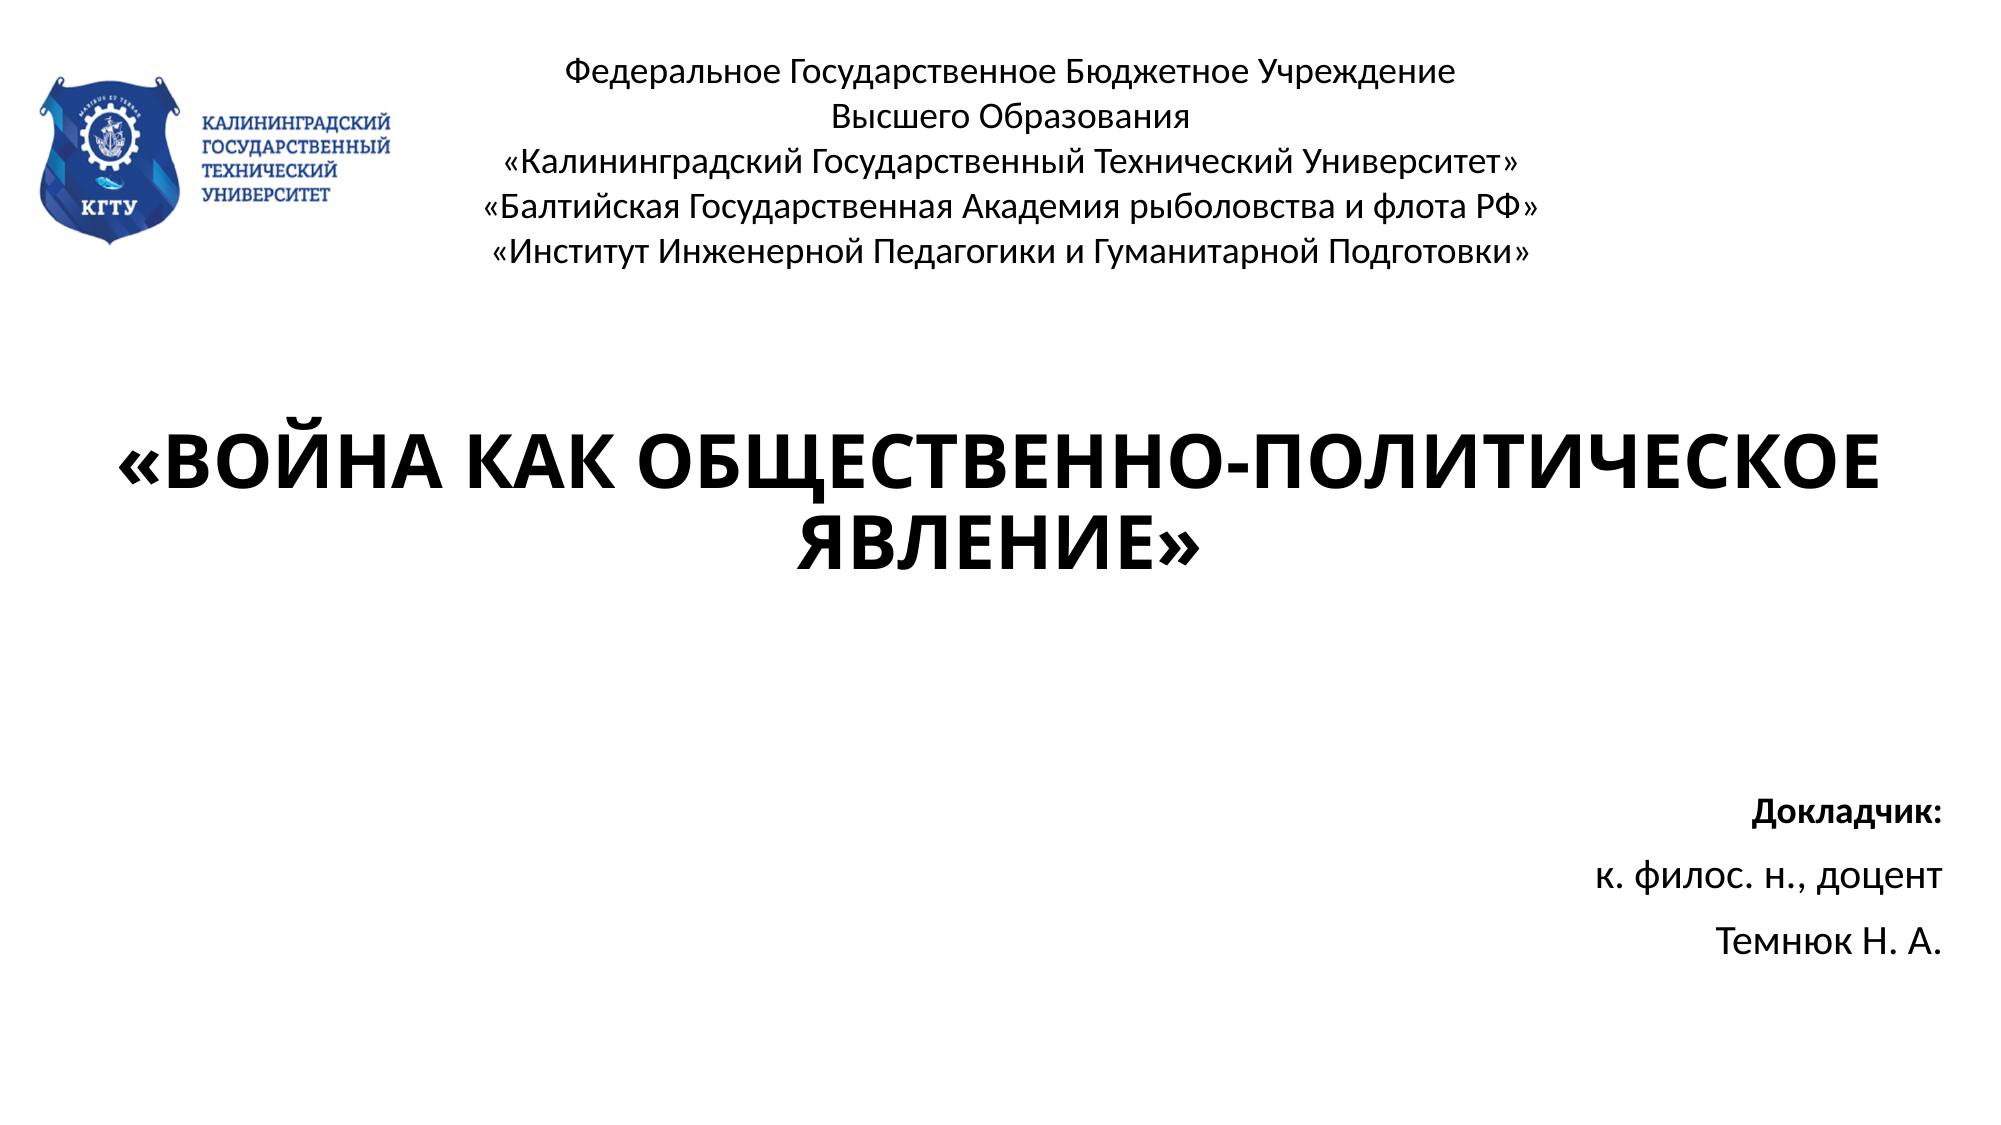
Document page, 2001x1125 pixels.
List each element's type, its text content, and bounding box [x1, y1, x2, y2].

text_box Федеральное Государственное Бюджетное Учреждение Высшего Образования «Калининградский Государственный Технический Университет» «Балтийская Государственная Академия рыболовства и флота РФ» «Институт Инженерной Педагогики и Гуманитарной Подготовки» [430, 38, 1605, 279]
picture [0, 23, 430, 296]
subtitle Докладчик: к. филос. н., доцент Темнюк Н. А. [1541, 784, 1959, 956]
title «ВОЙНА КАК ОБЩЕСТВЕННО-ПОЛИТИЧЕСКОЕ ЯВЛЕНИЕ» [40, 471, 1960, 594]
